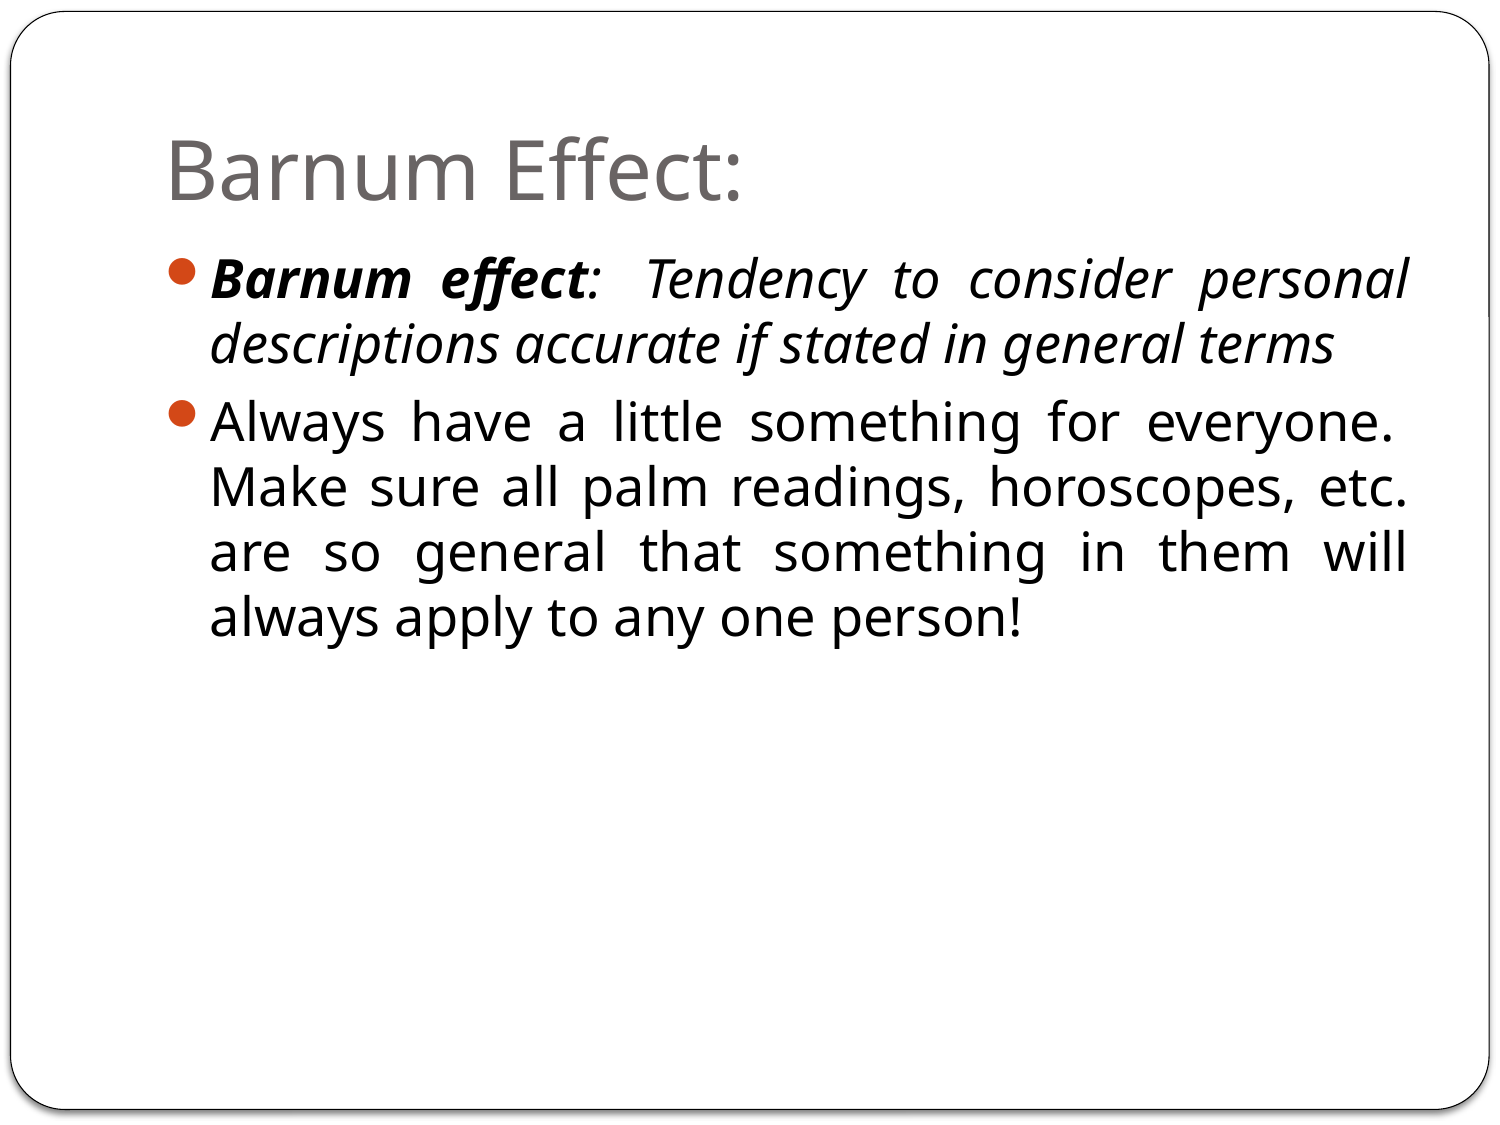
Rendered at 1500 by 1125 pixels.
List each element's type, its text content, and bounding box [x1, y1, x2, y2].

list Barnum effect: Tendency to consider personal descriptions accurate if stated in general terms Always have a little something for everyone. Make sure all palm readings, horoscopes, etc. are so general that something in them will always apply to any one person! [150, 237, 1425, 988]
title Barnum Effect: [150, 45, 1425, 233]
